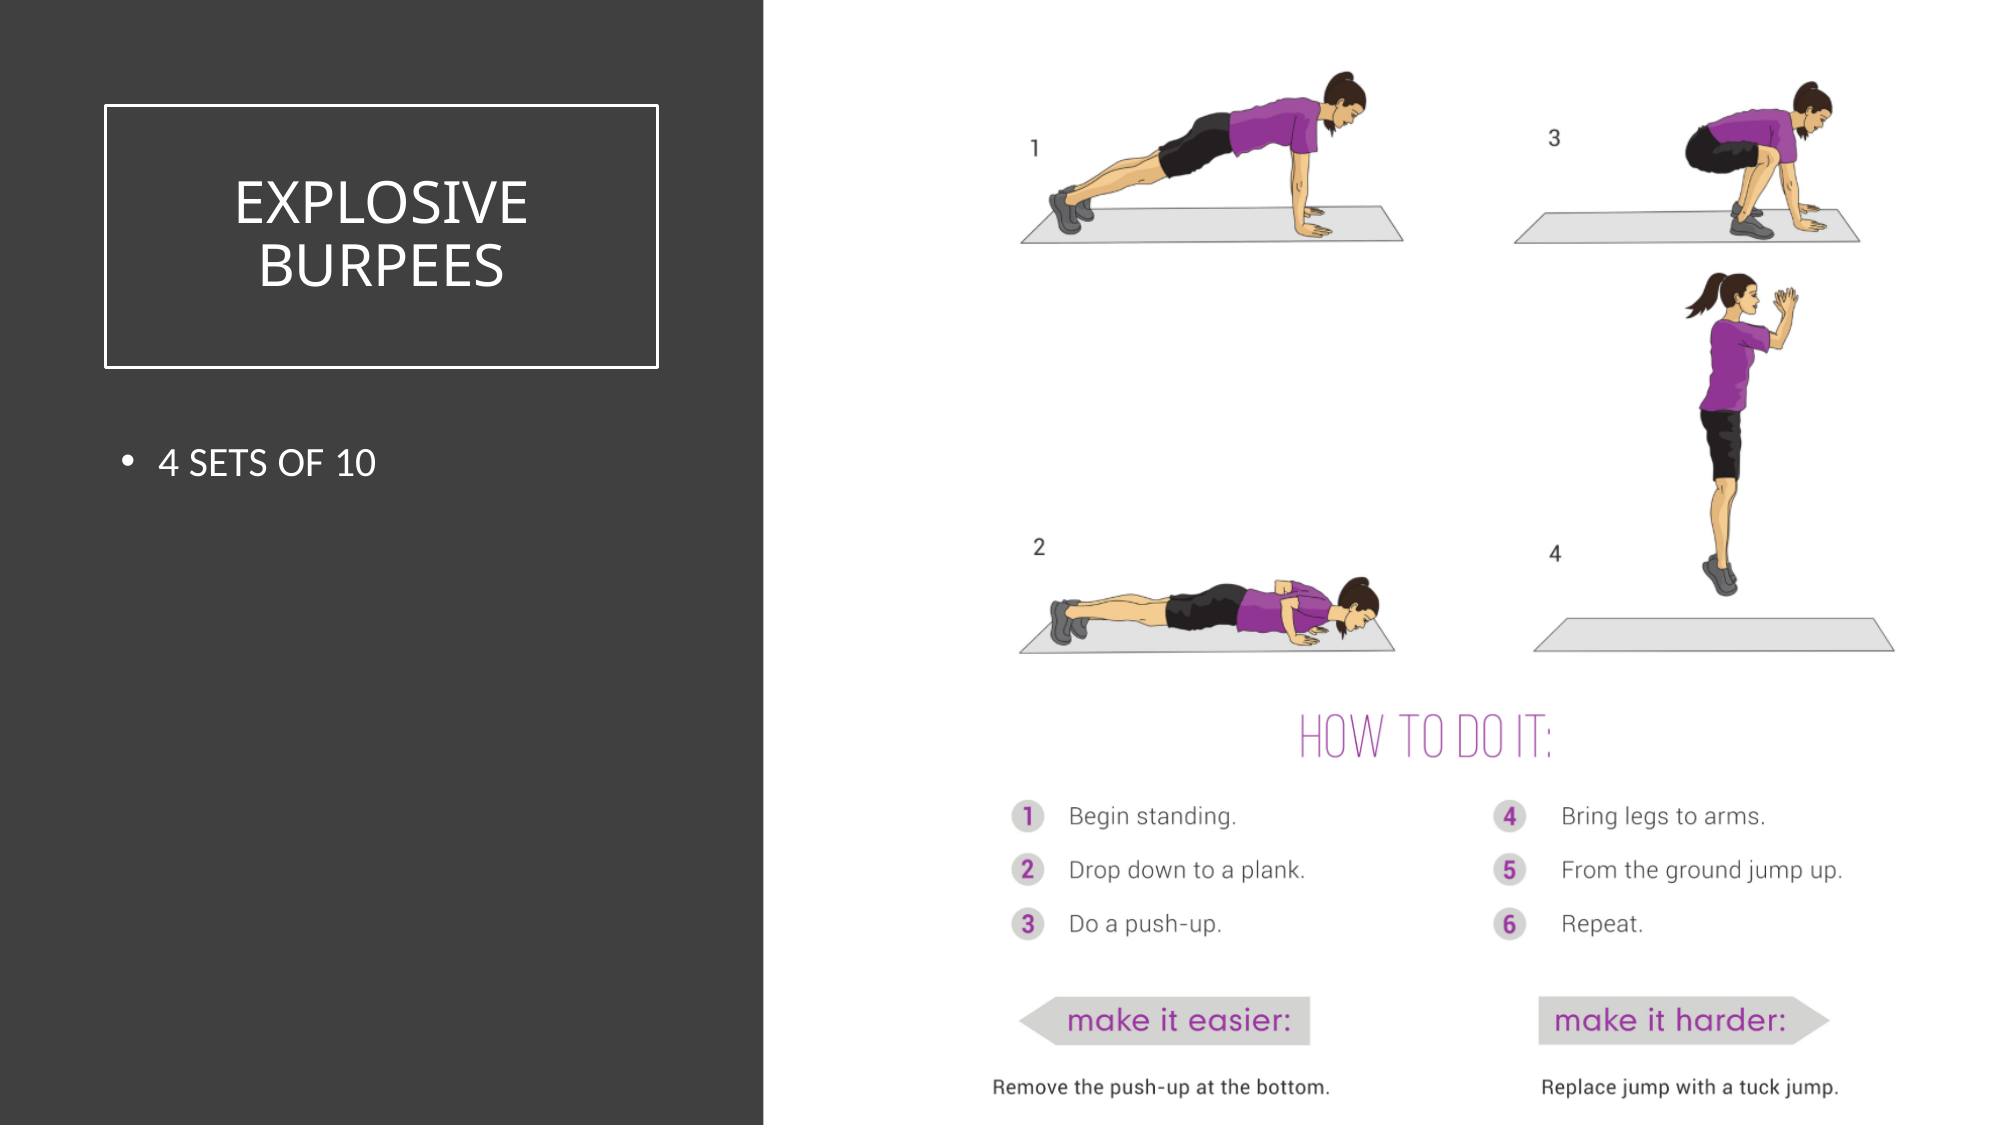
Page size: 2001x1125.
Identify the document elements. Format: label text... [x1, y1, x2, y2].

picture [894, 30, 1921, 669]
list 4 SETS OF 10 [105, 432, 658, 994]
text_box [0, 0, 764, 1125]
title EXPLOSIVE BURPEES [105, 105, 658, 368]
picture [945, 682, 1870, 1125]
